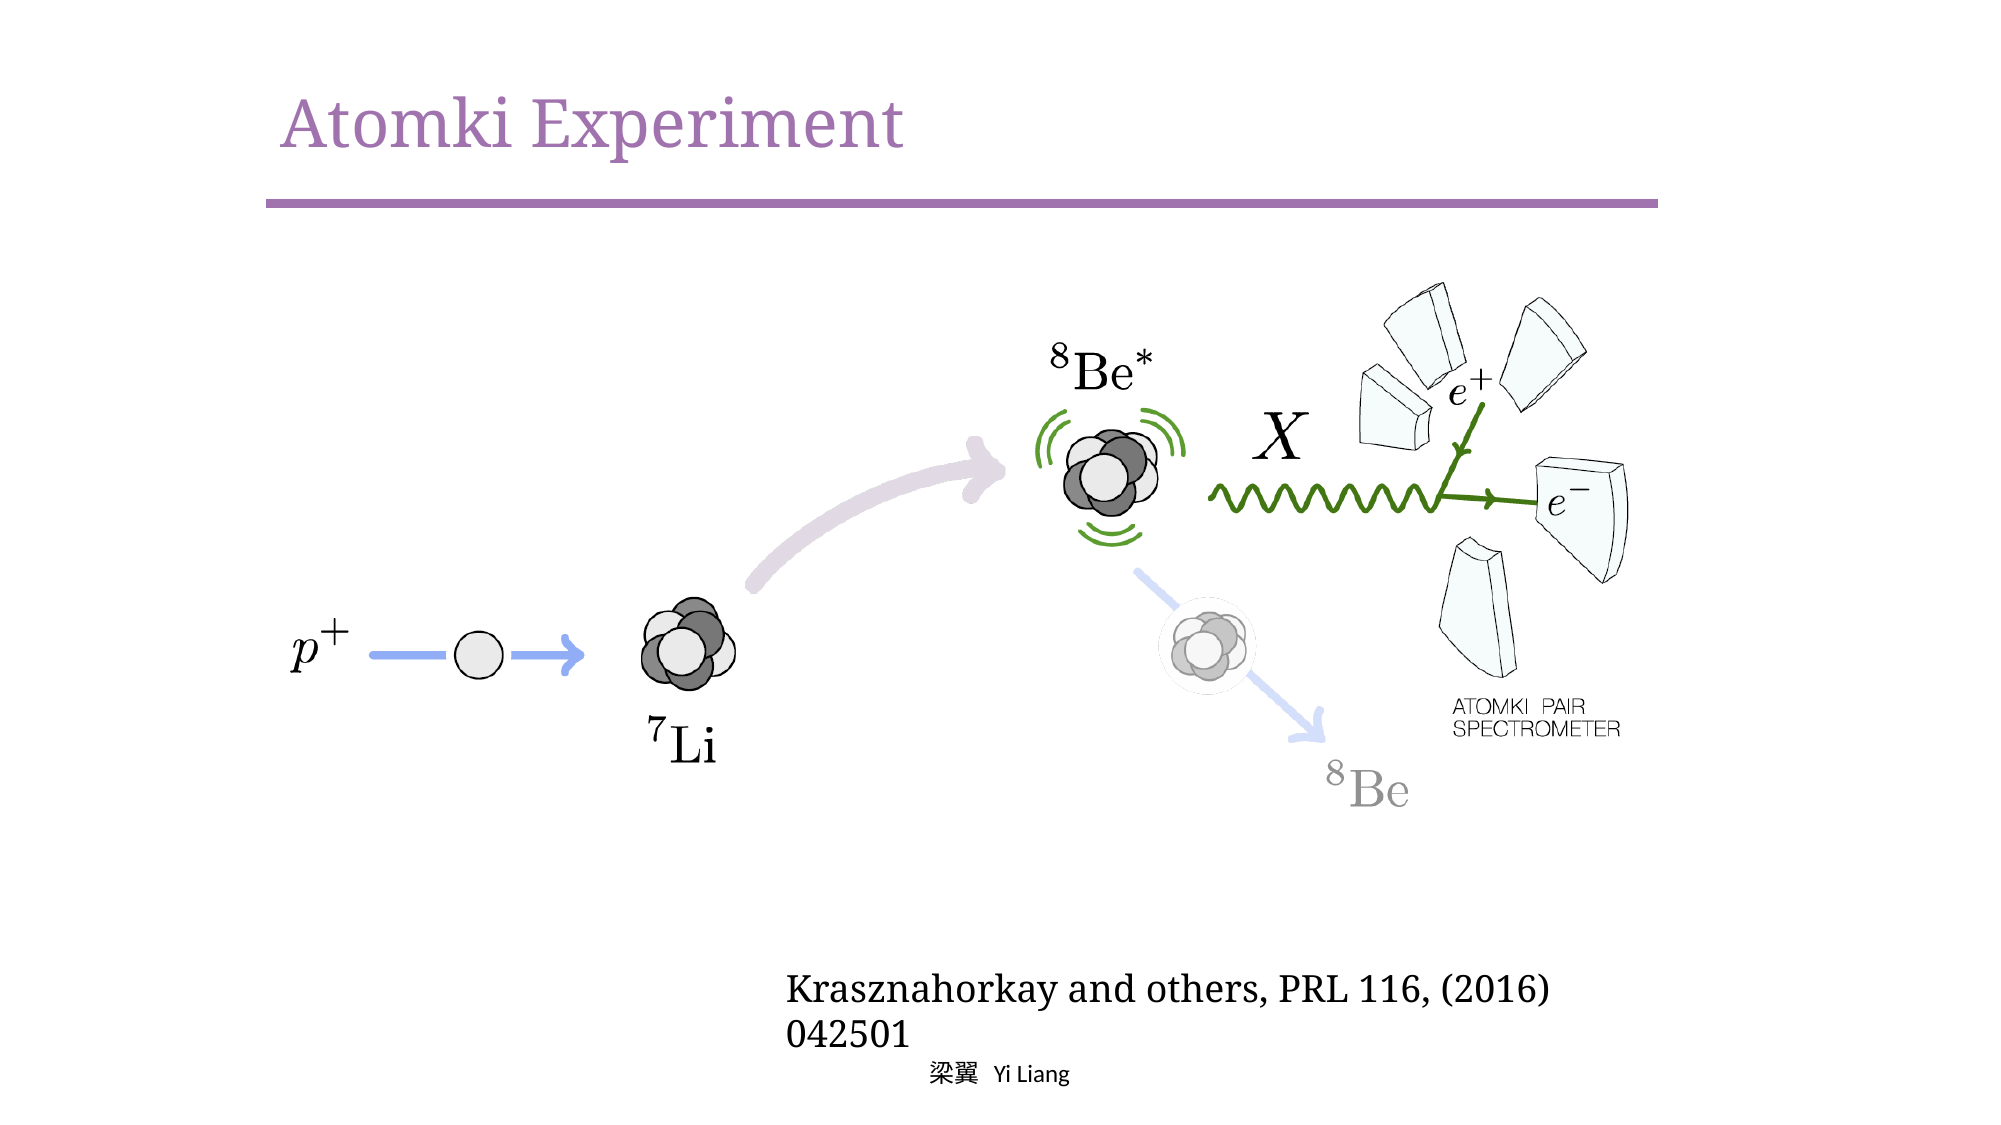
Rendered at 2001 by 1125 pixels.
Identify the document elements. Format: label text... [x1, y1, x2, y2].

text_box Atomki Experiment [266, 72, 1672, 168]
text_box Krasznahorkay and others, PRL 116, (2016) 042501 [771, 957, 1658, 1063]
footer 梁翼 Yi Liang [662, 1042, 1338, 1103]
picture [285, 276, 1637, 807]
